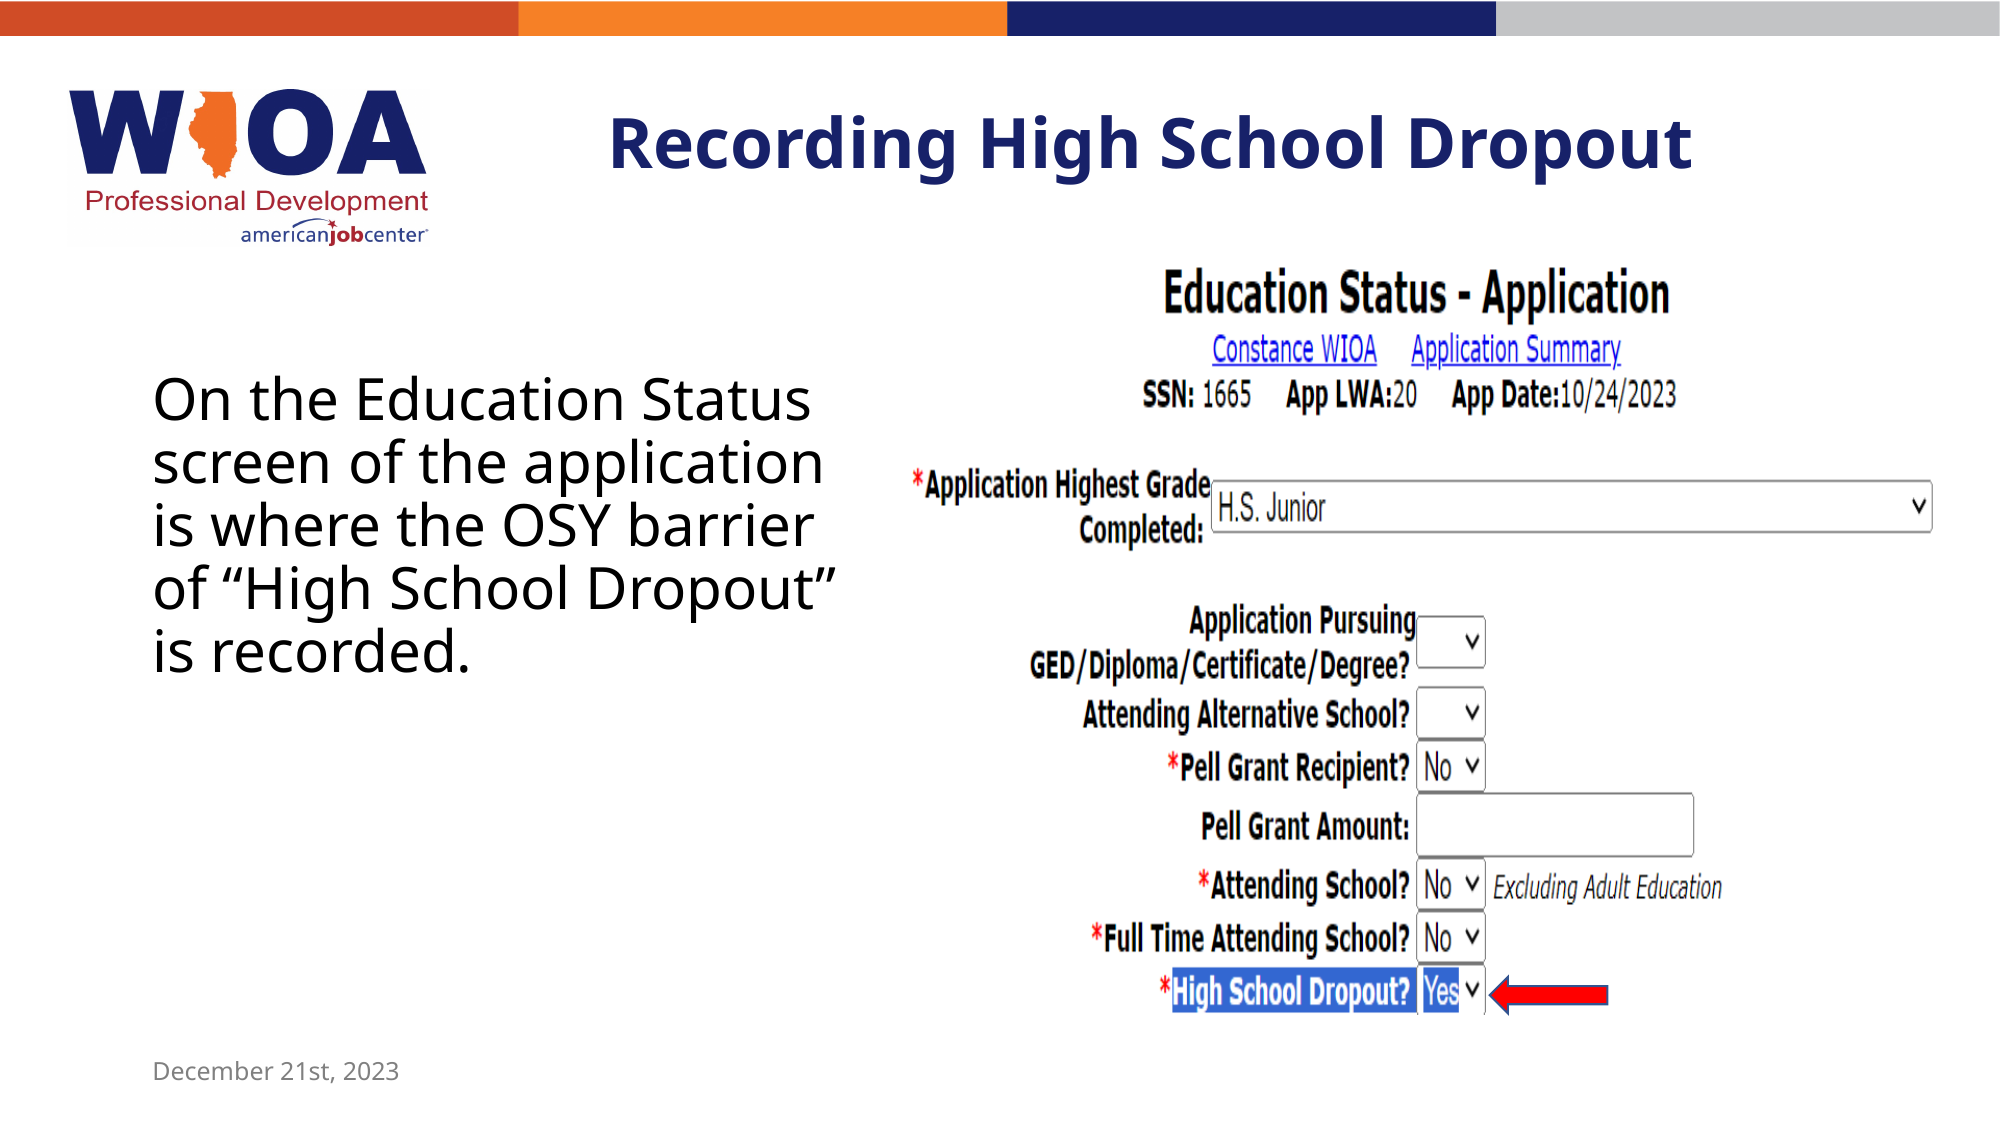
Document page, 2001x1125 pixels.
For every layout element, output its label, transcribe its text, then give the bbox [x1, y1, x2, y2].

footer December 21st, 2023 [137, 1042, 1338, 1103]
title Recording High School Dropout [526, 100, 1777, 193]
list On the Education Status screen of the application is where the OSY barrier of “High School Dropout” is recorded. [137, 363, 889, 1014]
picture [0, 0, 2000, 1125]
